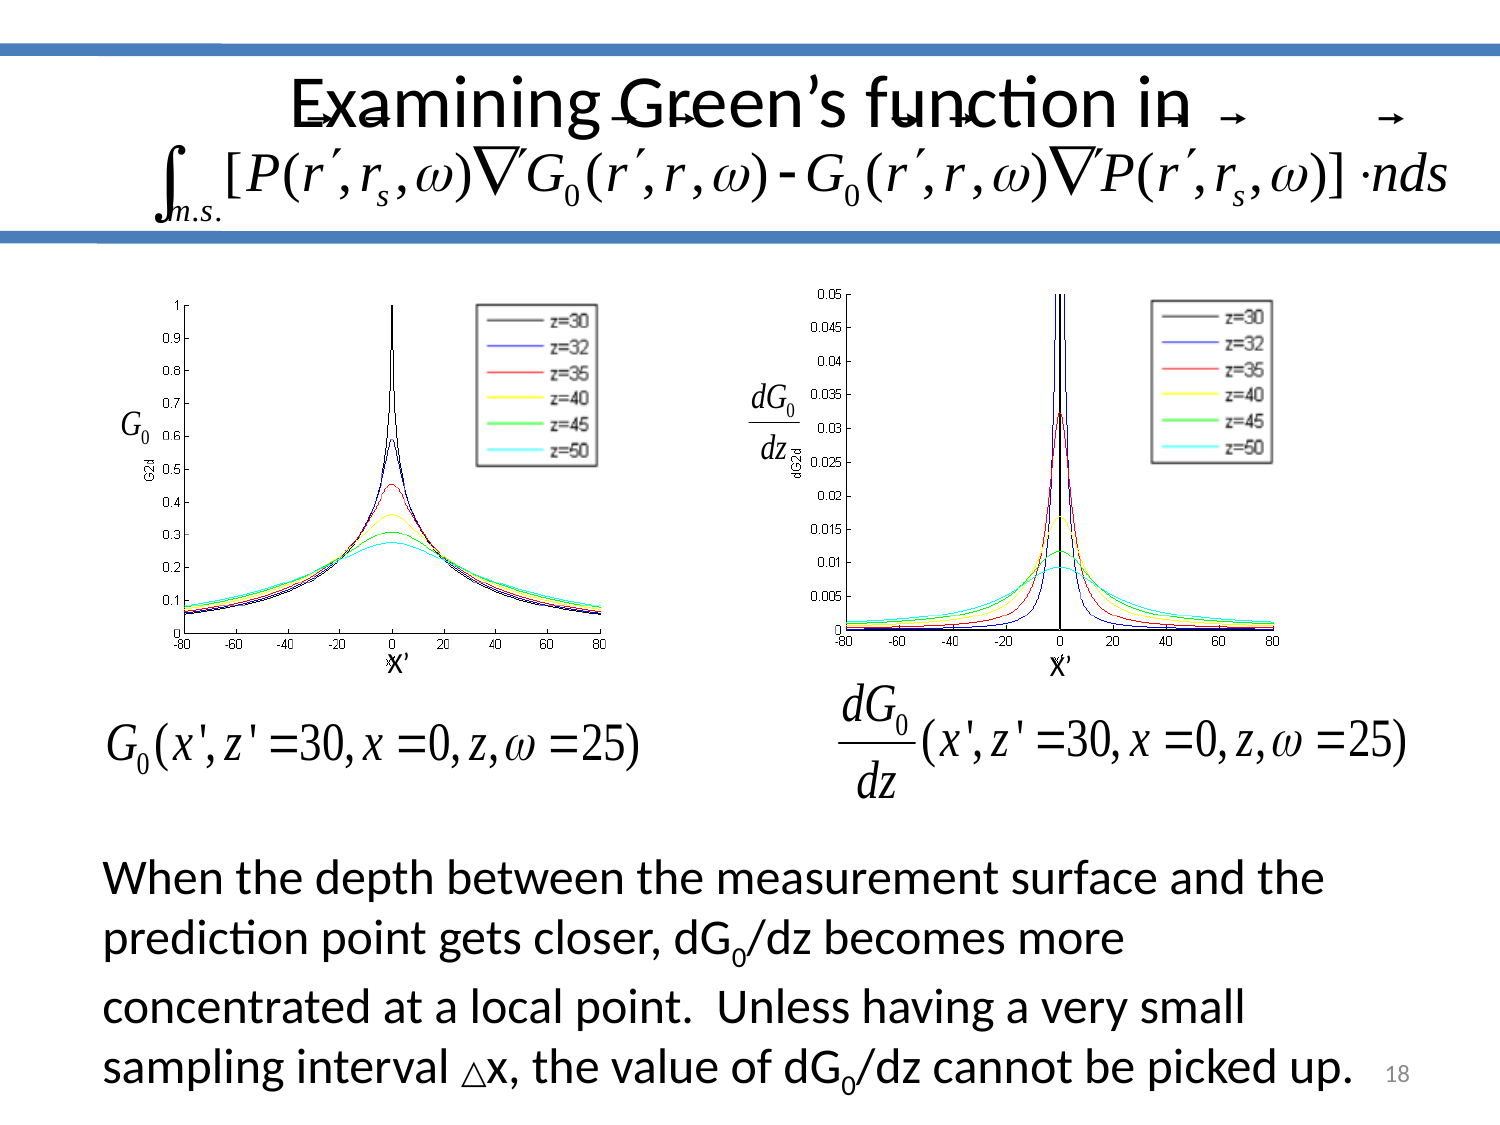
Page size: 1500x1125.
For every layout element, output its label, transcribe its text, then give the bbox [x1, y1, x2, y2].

slide_number 18 [1400, 1042, 1425, 1103]
picture [774, 262, 1326, 676]
title Examining Green’s function in [75, 59, 1425, 230]
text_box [830, 670, 1418, 811]
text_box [116, 399, 155, 454]
picture [114, 274, 651, 677]
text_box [99, 705, 649, 788]
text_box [137, 112, 1463, 234]
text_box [743, 374, 807, 468]
text_box When the depth between the measurement surface and the prediction point gets closer, dG0/dz becomes more concentrated at a local point. Unless having a very small sampling interval △x, the value of dG0/dz cannot be picked up. [87, 837, 1400, 1109]
